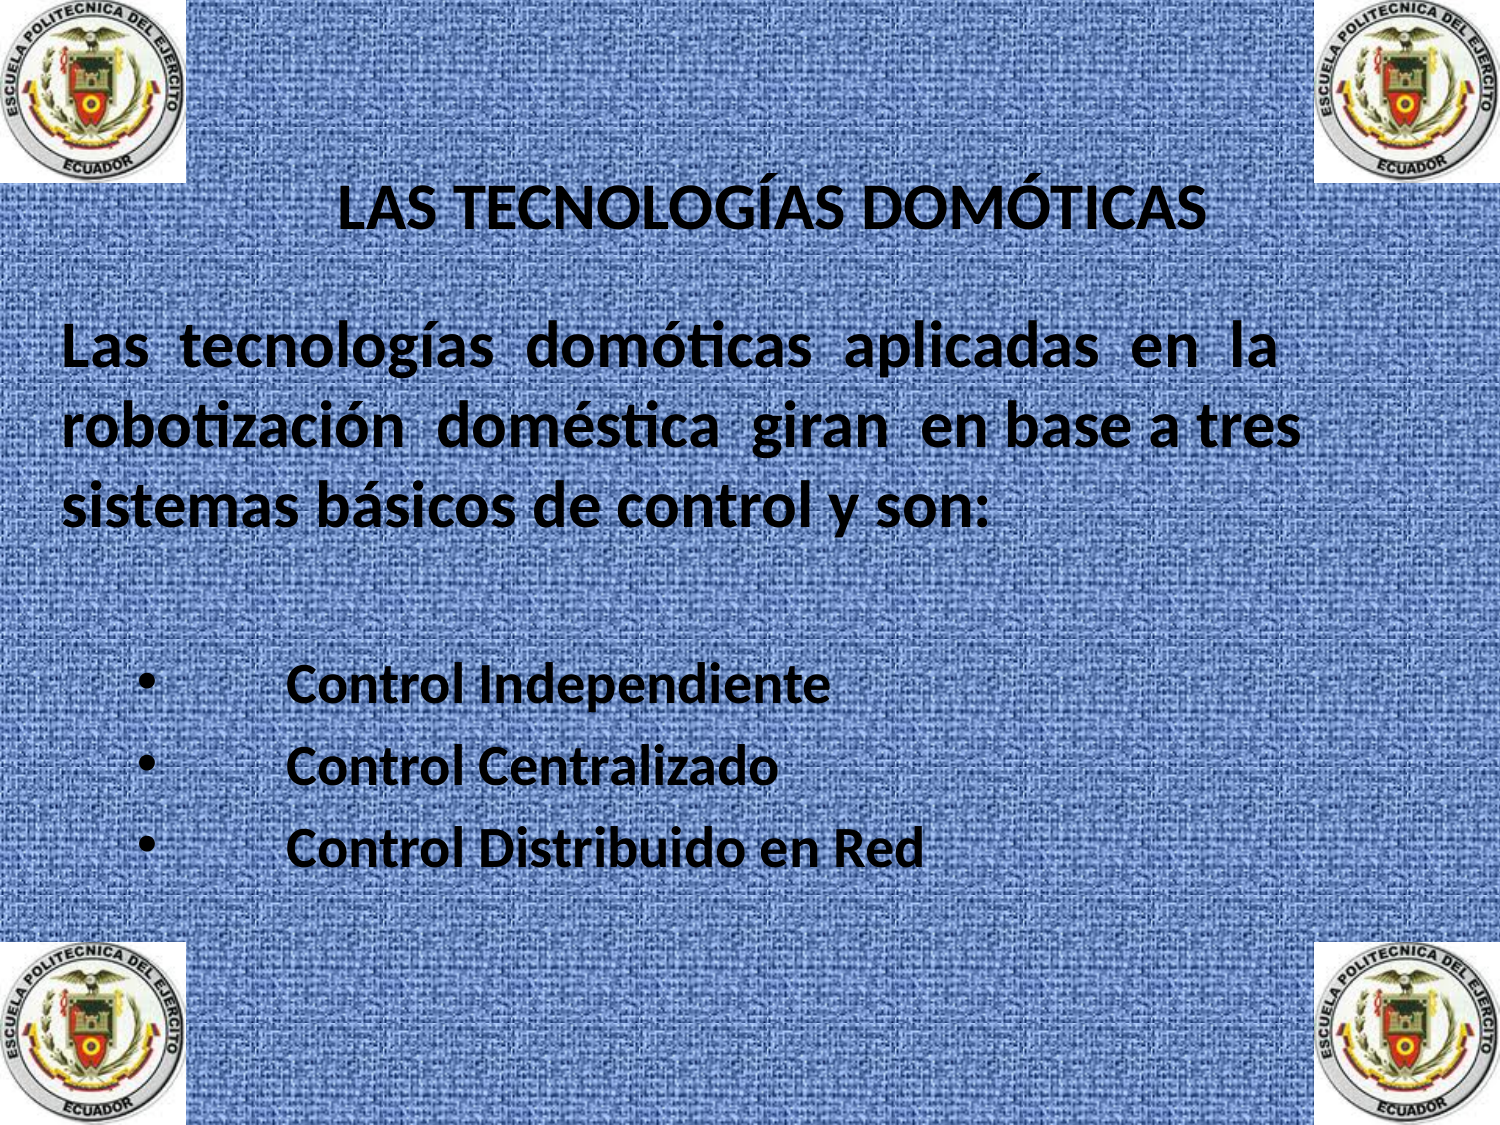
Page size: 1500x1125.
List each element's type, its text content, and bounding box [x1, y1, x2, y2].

picture [0, 0, 1500, 1125]
subtitle Las tecnologías domóticas aplicadas en la robotización doméstica giran en base a tres sistemas básicos de control y son: Control Independiente Control Centralizado Control Distribuido en Red [46, 292, 1442, 997]
title LAS TECNOLOGÍAS DOMÓTICAS [117, 82, 1430, 292]
